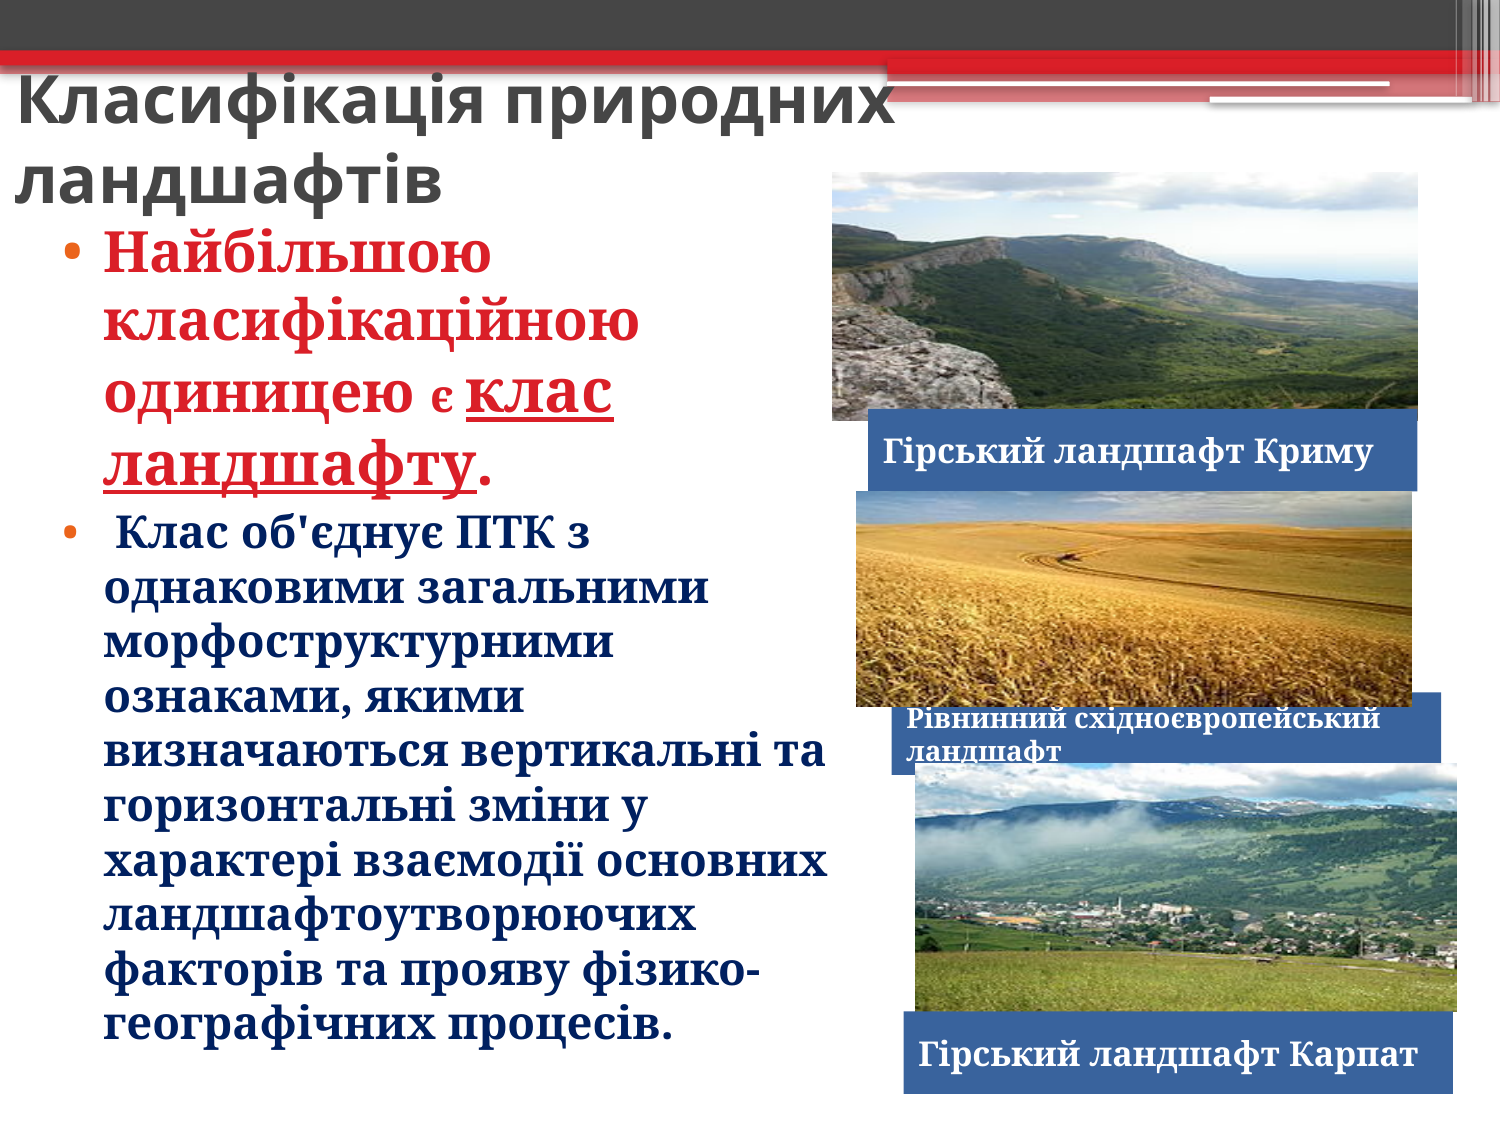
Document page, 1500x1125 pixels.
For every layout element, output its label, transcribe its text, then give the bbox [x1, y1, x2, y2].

text_box Гірський ландшафт Криму [868, 428, 1418, 492]
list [832, 172, 1418, 421]
picture [915, 762, 1458, 1012]
picture [855, 491, 1412, 707]
text_box Рівнинний східноєвропейський ландшафт [891, 692, 1442, 775]
list Найбільшою класифікаційною одиницею є клас ландшафту. Клас об'єднує ПТК з однаковими загальними морфоструктурними ознаками, якими визначаються вертикальні та горизонтальні зміни у характері взаємодії основних ландшафтоутворюючих факторів та прояву фізико-географічних процесів. [29, 208, 845, 1083]
title Класифікація природних ландшафтів [0, 42, 1230, 231]
text_box Гірський ландшафт Карпат [903, 1011, 1453, 1094]
